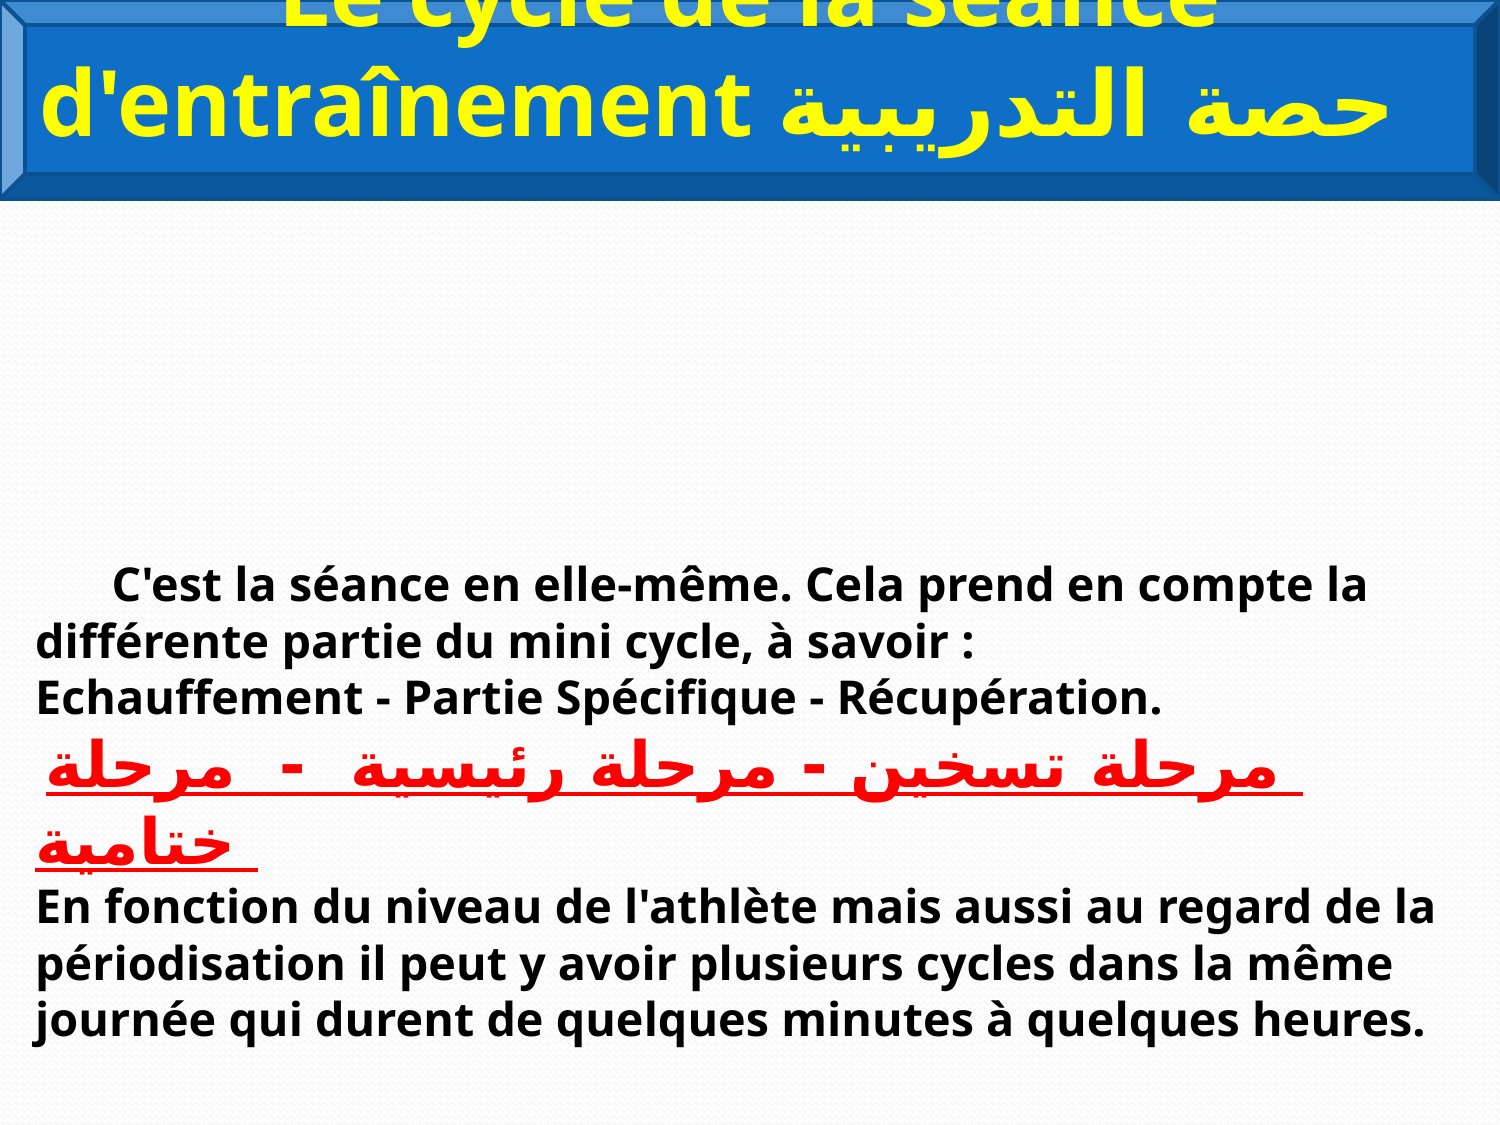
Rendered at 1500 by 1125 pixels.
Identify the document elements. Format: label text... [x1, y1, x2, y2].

title C'est la séance en elle-même. Cela prend en compte la différente partie du mini cycle, à savoir : Echauffement - Partie Spécifique - Récupération. مرحلة تسخين - مرحلة رئيسية - مرحلة ختامية En fonction du niveau de l'athlète mais aussi au regard de la périodisation il peut y avoir plusieurs cycles dans la même journée qui durent de quelques minutes à quelques heures. [35, 515, 1465, 1102]
text_box Le cycle de la séance d'entraînement حصة التدريبية [0, 0, 1500, 201]
